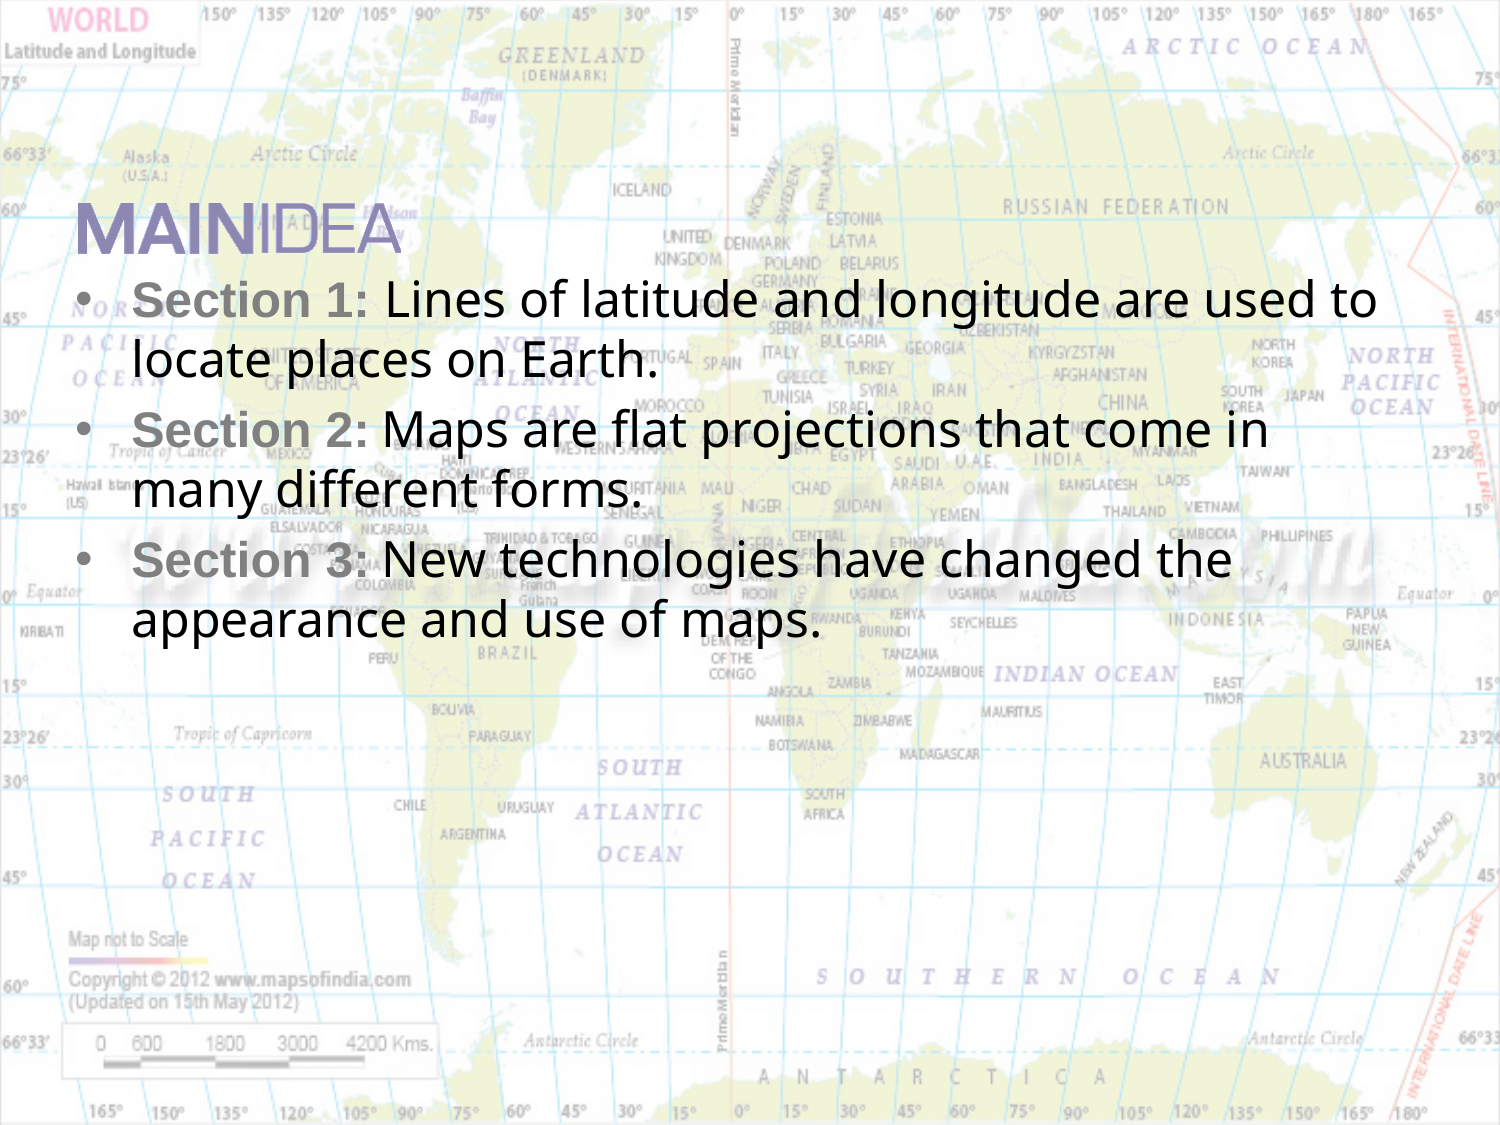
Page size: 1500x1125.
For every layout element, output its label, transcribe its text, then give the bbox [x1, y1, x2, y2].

list Section 1: Lines of latitude and longitude are used to locate places on Earth. Section 2: Maps are flat projections that come in many different forms. Section 3: New technologies have changed the appearance and use of maps. [75, 267, 1425, 953]
picture [78, 202, 401, 255]
